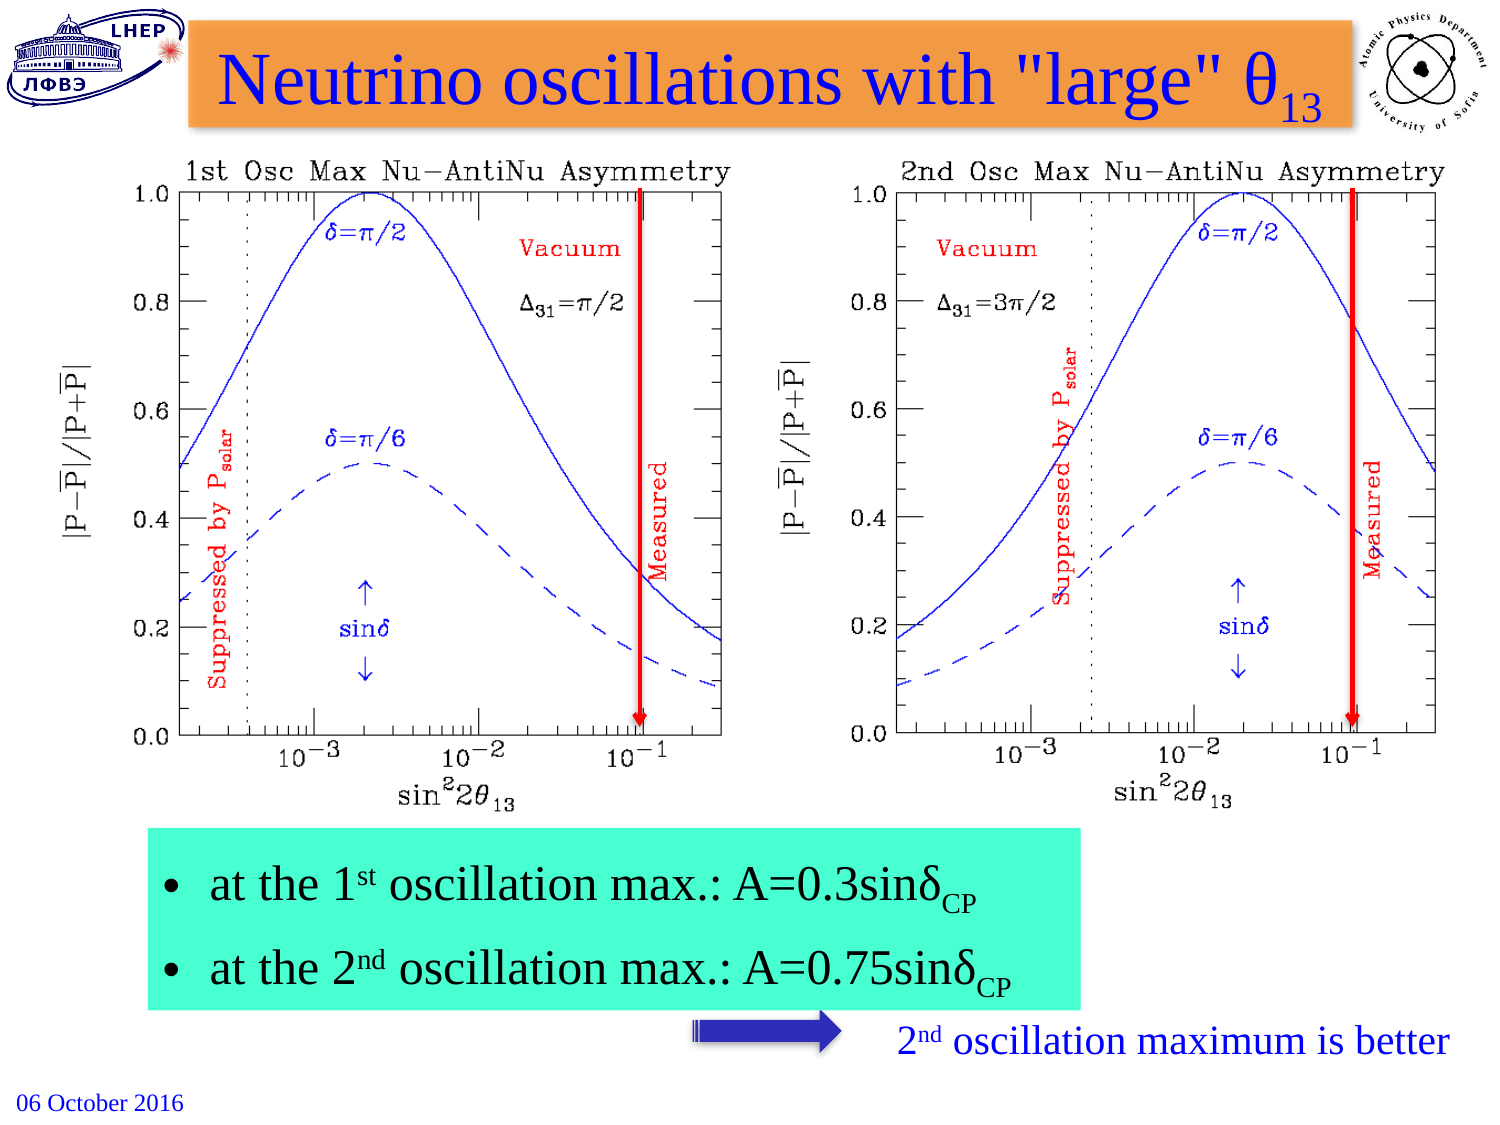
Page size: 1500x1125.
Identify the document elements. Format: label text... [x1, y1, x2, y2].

picture [41, 156, 734, 817]
text_box at the 1st oscillation max.: A=0.3sinδCP at the 2nd oscillation max.: A=0.75sinδCP [147, 827, 1081, 1011]
text_box 2nd oscillation maximum is better [882, 994, 1466, 1071]
picture [6, 7, 185, 108]
picture [765, 156, 1448, 817]
title Neutrino oscillations with "large" θ13 [188, 20, 1353, 128]
text_box [692, 1011, 843, 1054]
picture [1352, 0, 1488, 138]
